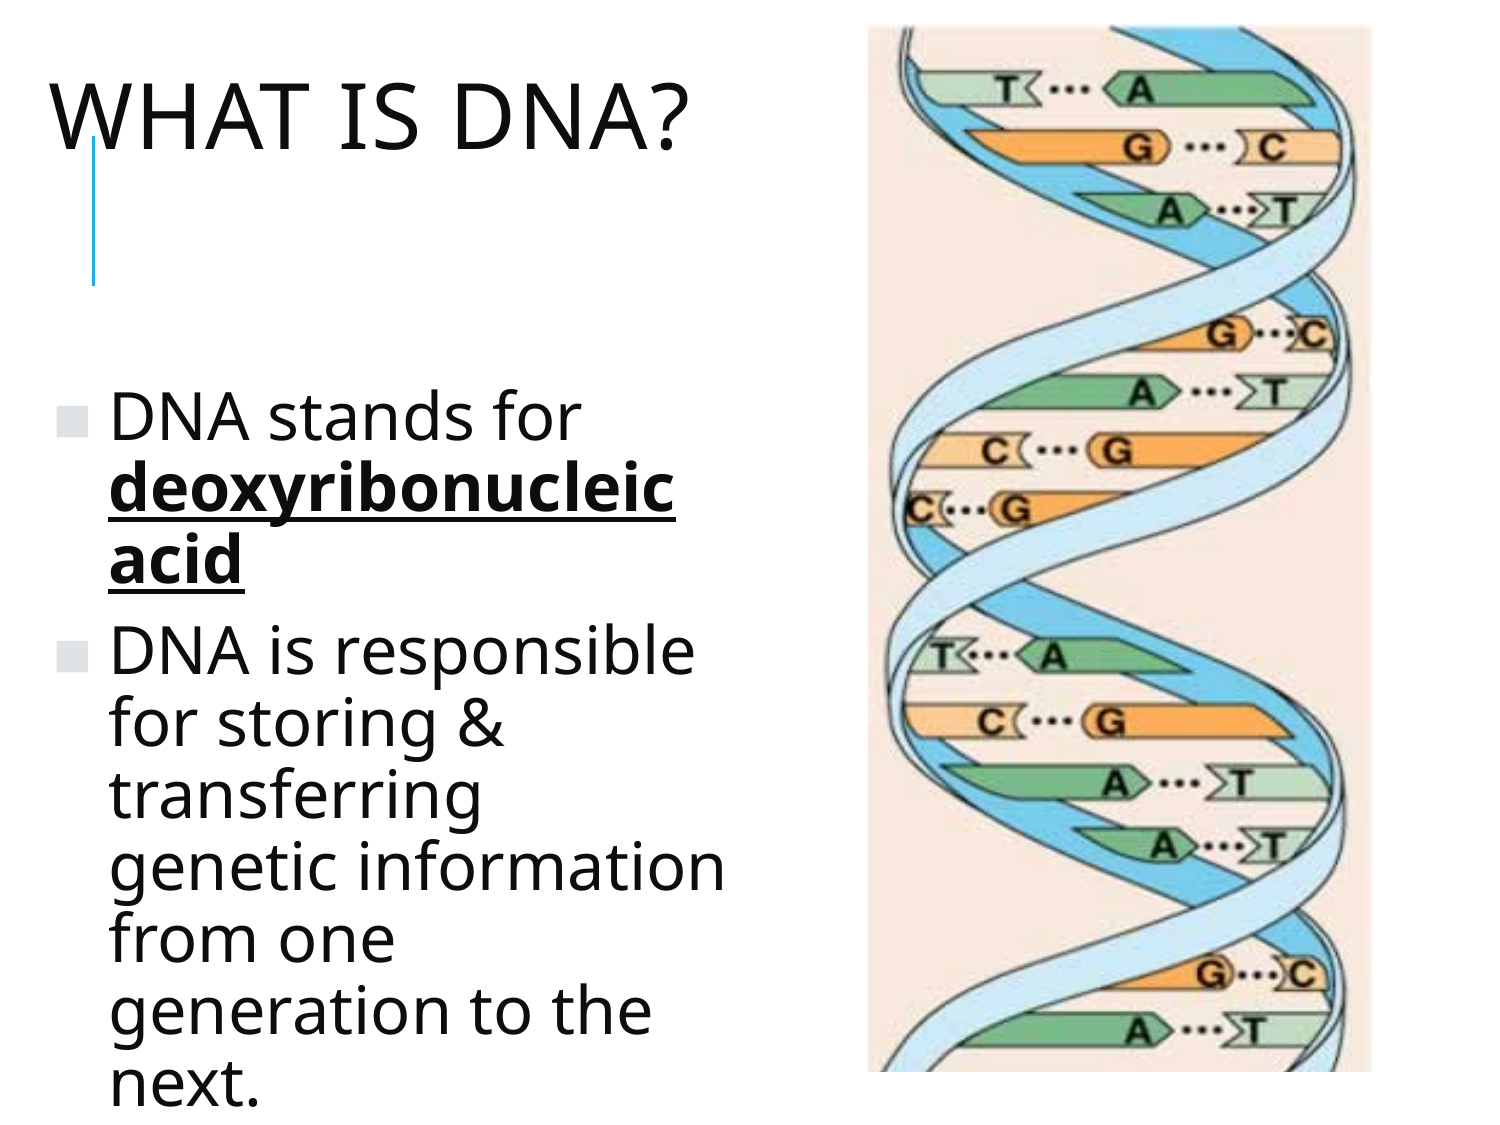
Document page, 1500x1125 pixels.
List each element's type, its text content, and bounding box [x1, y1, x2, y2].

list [866, 24, 1374, 1072]
list DNA stands for deoxyribonucleic acid DNA is responsible for storing & transferring genetic information from one generation to the next. [33, 375, 737, 1096]
title What is DNA? [33, 0, 1230, 246]
